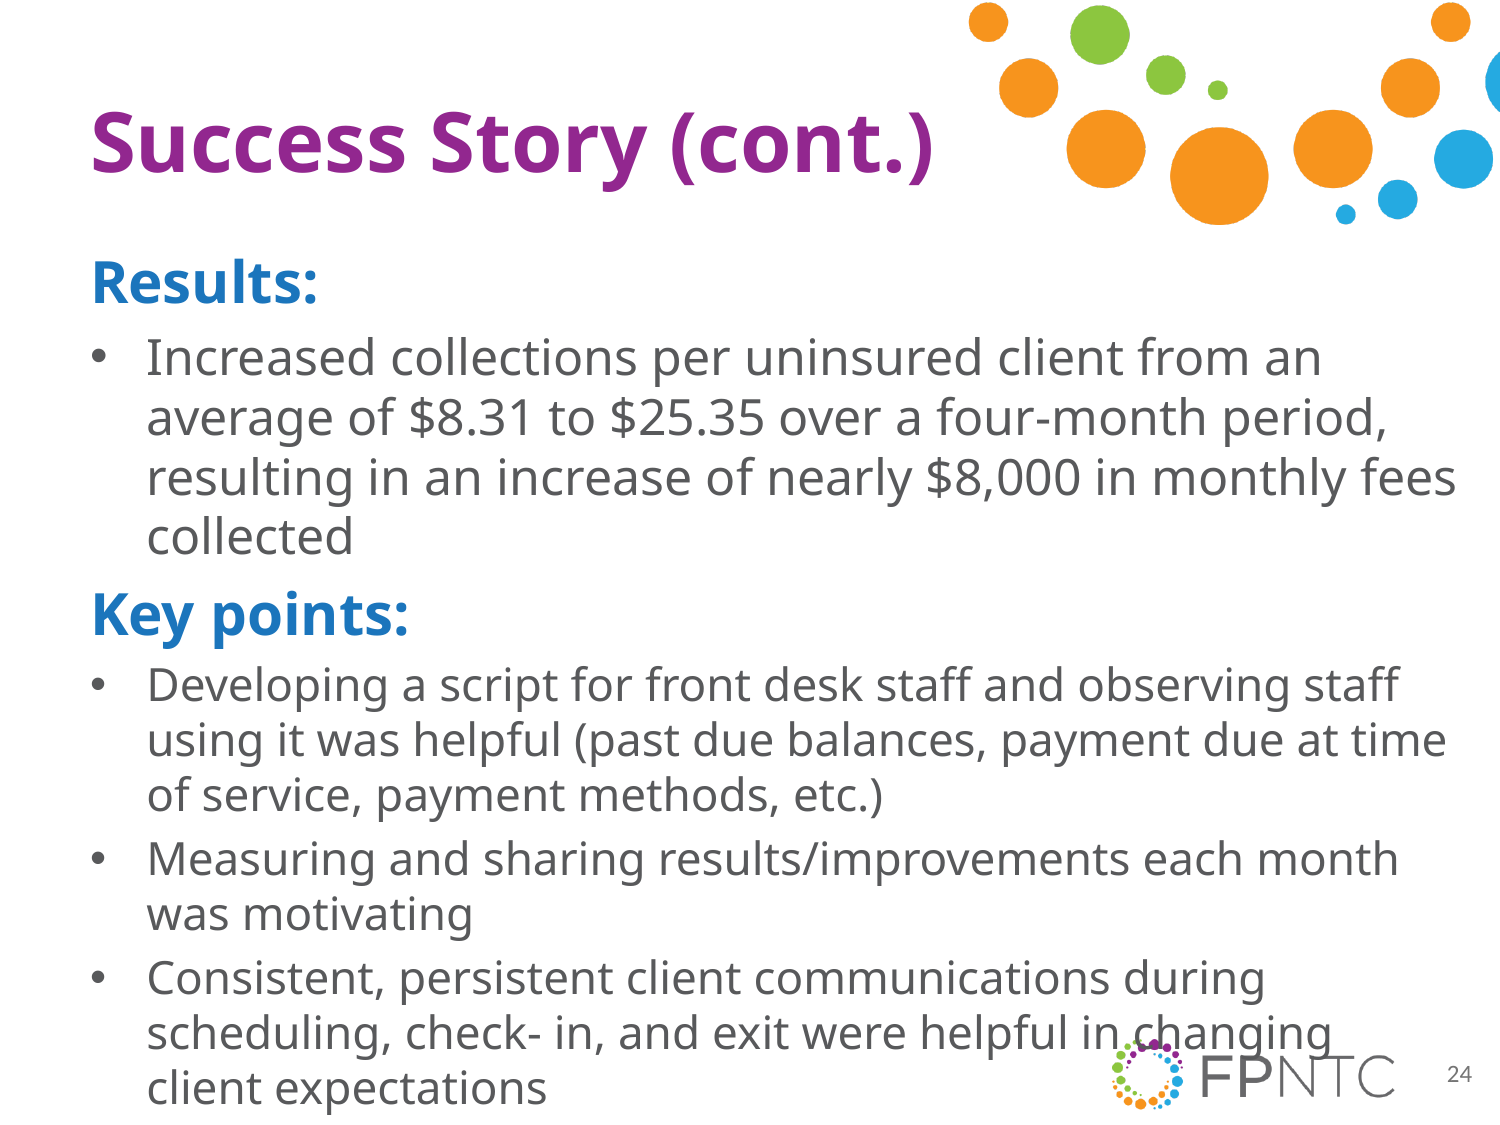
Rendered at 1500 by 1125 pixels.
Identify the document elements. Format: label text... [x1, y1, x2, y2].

slide_number 24 [1412, 1042, 1488, 1103]
title Success Story (cont.) [75, 45, 1063, 233]
picture [962, 0, 1500, 225]
picture [1112, 1039, 1409, 1111]
list Results: Increased collections per uninsured client from an average of $8.31 to $25.35 over a four-month period, resulting in an increase of nearly $8,000 in monthly fees collected Key points: Developing a script for front desk staff and observing staff using it was helpful (past due balances, payment due at time of service, payment methods, etc.) Measuring and sharing results/improvements each month was motivating Consistent, persistent client communications during scheduling, check- in, and exit were helpful in changing client expectations [75, 237, 1475, 980]
